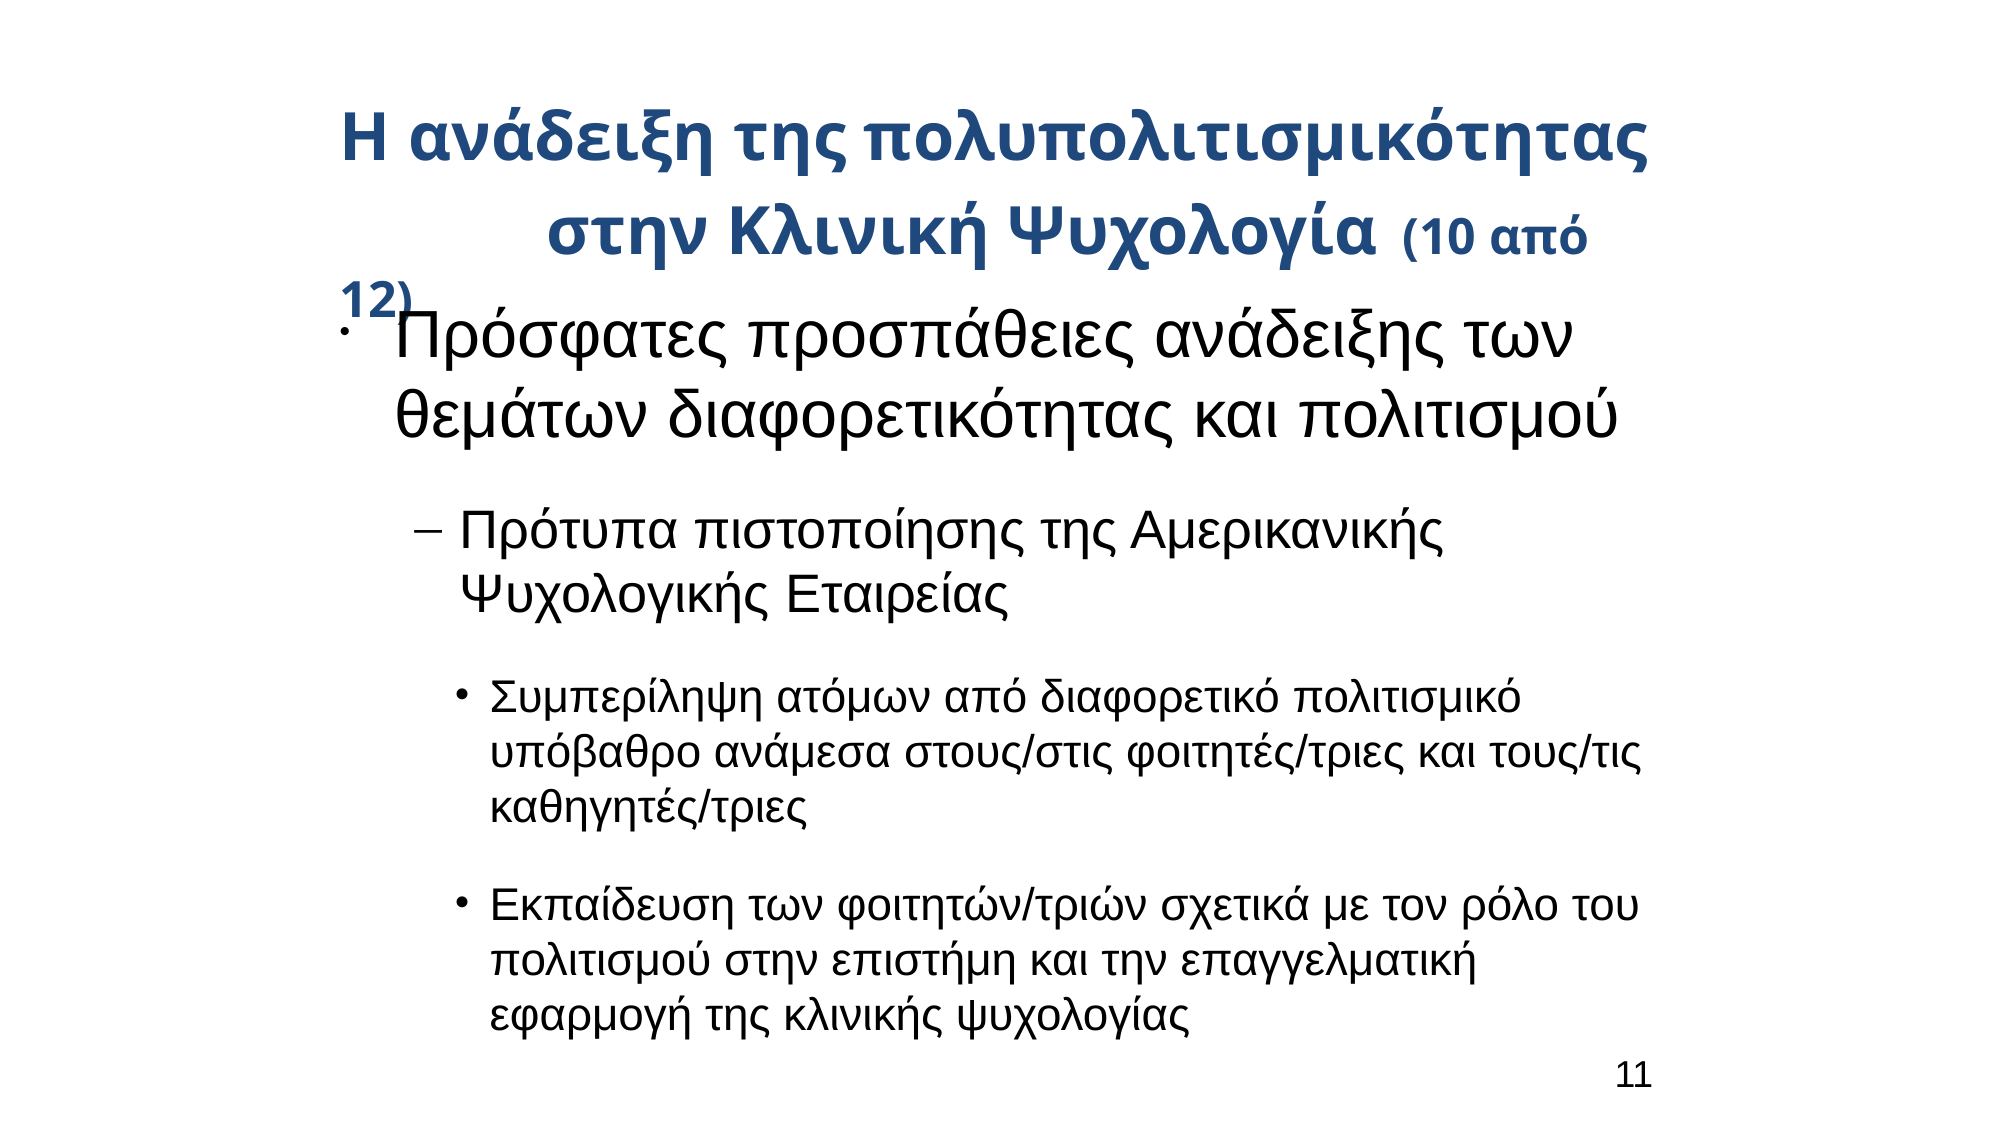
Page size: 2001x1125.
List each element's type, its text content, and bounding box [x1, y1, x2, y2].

text_box 11 [1599, 1042, 1675, 1103]
text_box Πρόσφατες προσπάθειες ανάδειξης των θεμάτων διαφορετικότητας και πολιτισμού Πρότυπα πιστοποίησης της Αμερικανικής Ψυχολογικής Εταιρείας Συμπερίληψη ατόμων από διαφορετικό πολιτισμικό υπόβαθρο ανάμεσα στους/στις φοιτητές/τριες και τους/τις καθηγητές/τριες Eκπαίδευση των φοιτητών/τριών σχετικά με τον ρόλο του πολιτισμού στην επιστήμη και την επαγγελματική εφαρμογή της κλινικής ψυχολογίας [324, 283, 1675, 1005]
title Η ανάδειξη της πολυπολιτισμικότητας στην Κλινική Ψυχολογία (10 από 12) [324, 106, 1675, 283]
